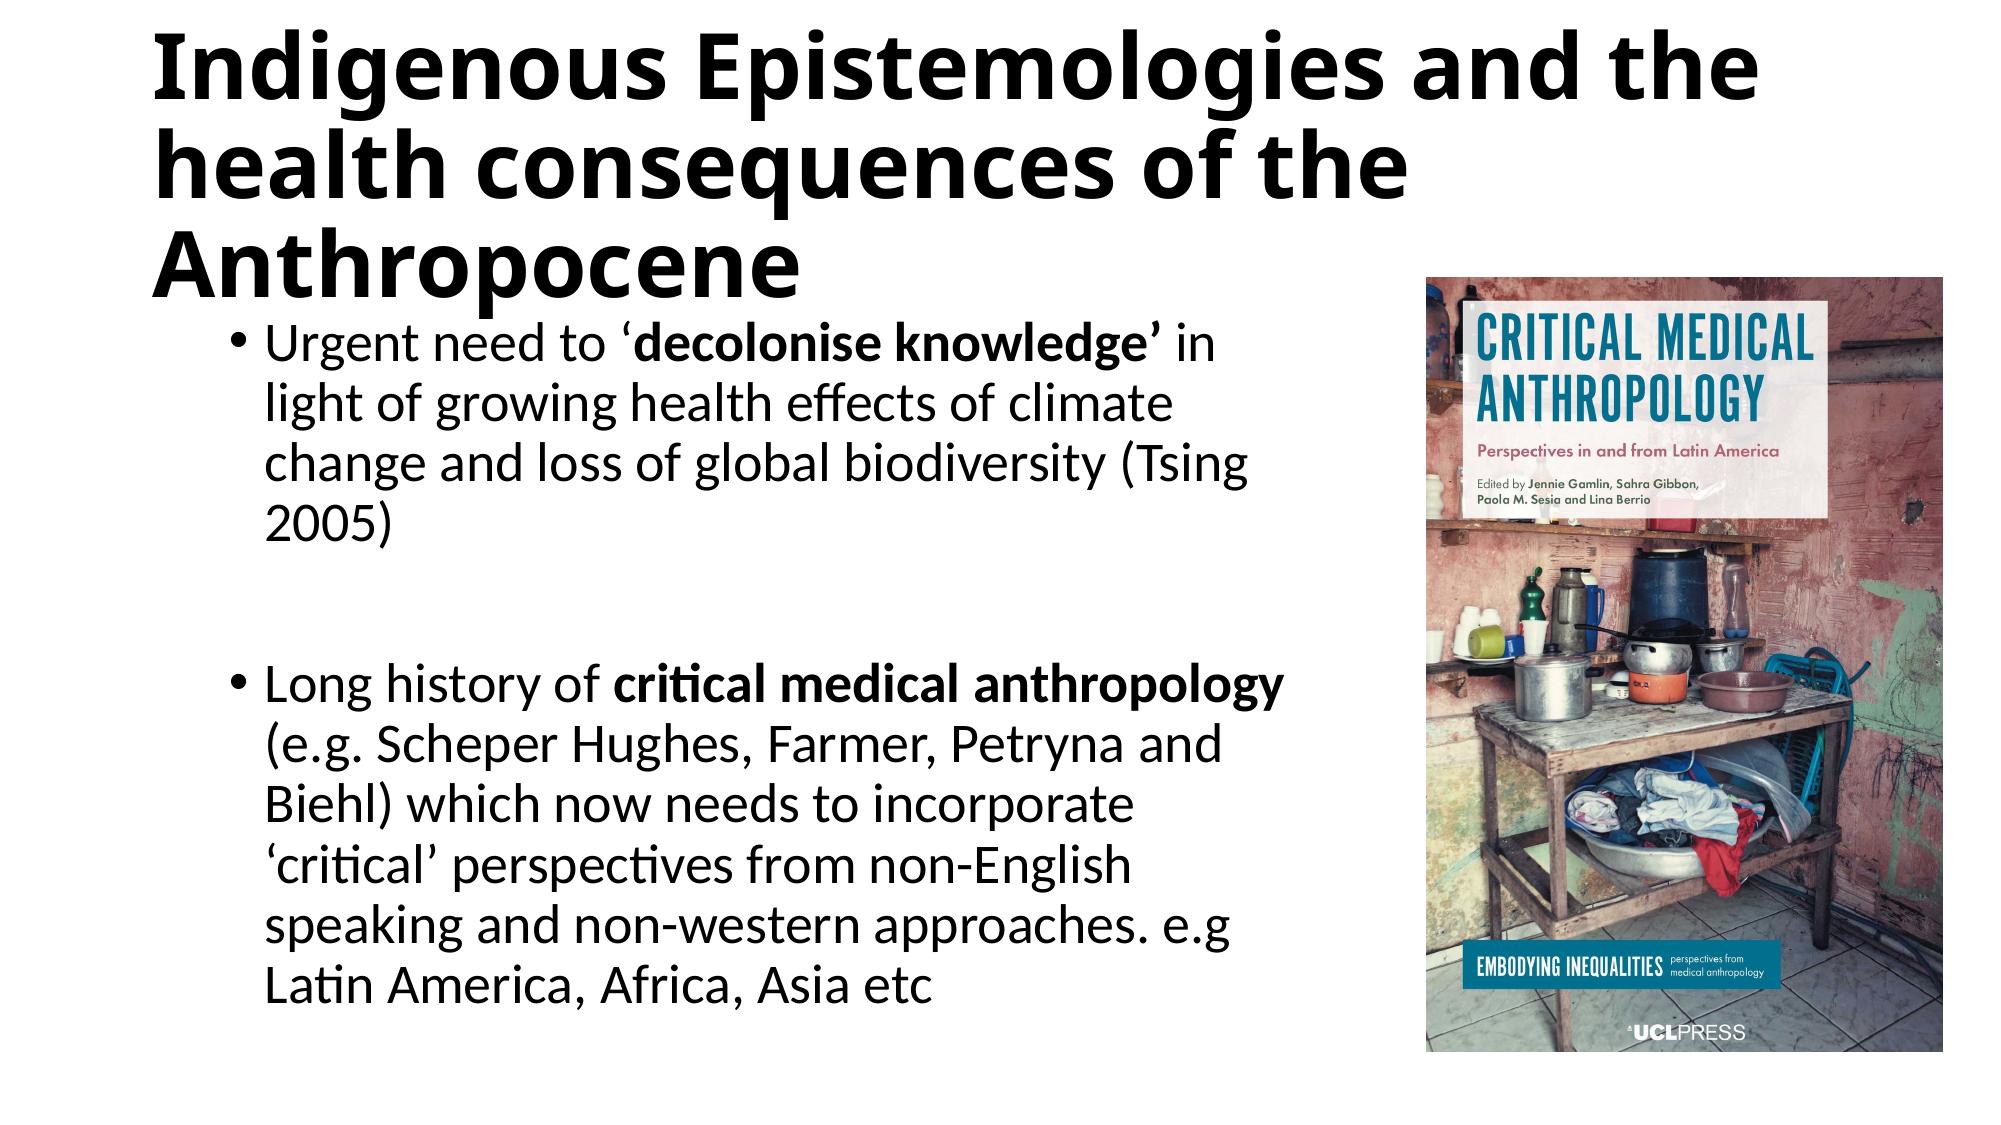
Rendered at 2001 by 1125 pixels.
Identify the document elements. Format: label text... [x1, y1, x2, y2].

picture [1426, 277, 1943, 1052]
title Indigenous Epistemologies and the health consequences of the Anthropocene [137, 59, 1863, 278]
list Urgent need to ‘decolonise knowledge’ in light of growing health effects of climate change and loss of global biodiversity (Tsing 2005) Long history of critical medical anthropology (e.g. Scheper Hughes, Farmer, Petryna and Biehl) which now needs to incorporate ‘critical’ perspectives from non-English speaking and non-western approaches. e.g Latin America, Africa, Asia etc [213, 305, 1312, 1053]
